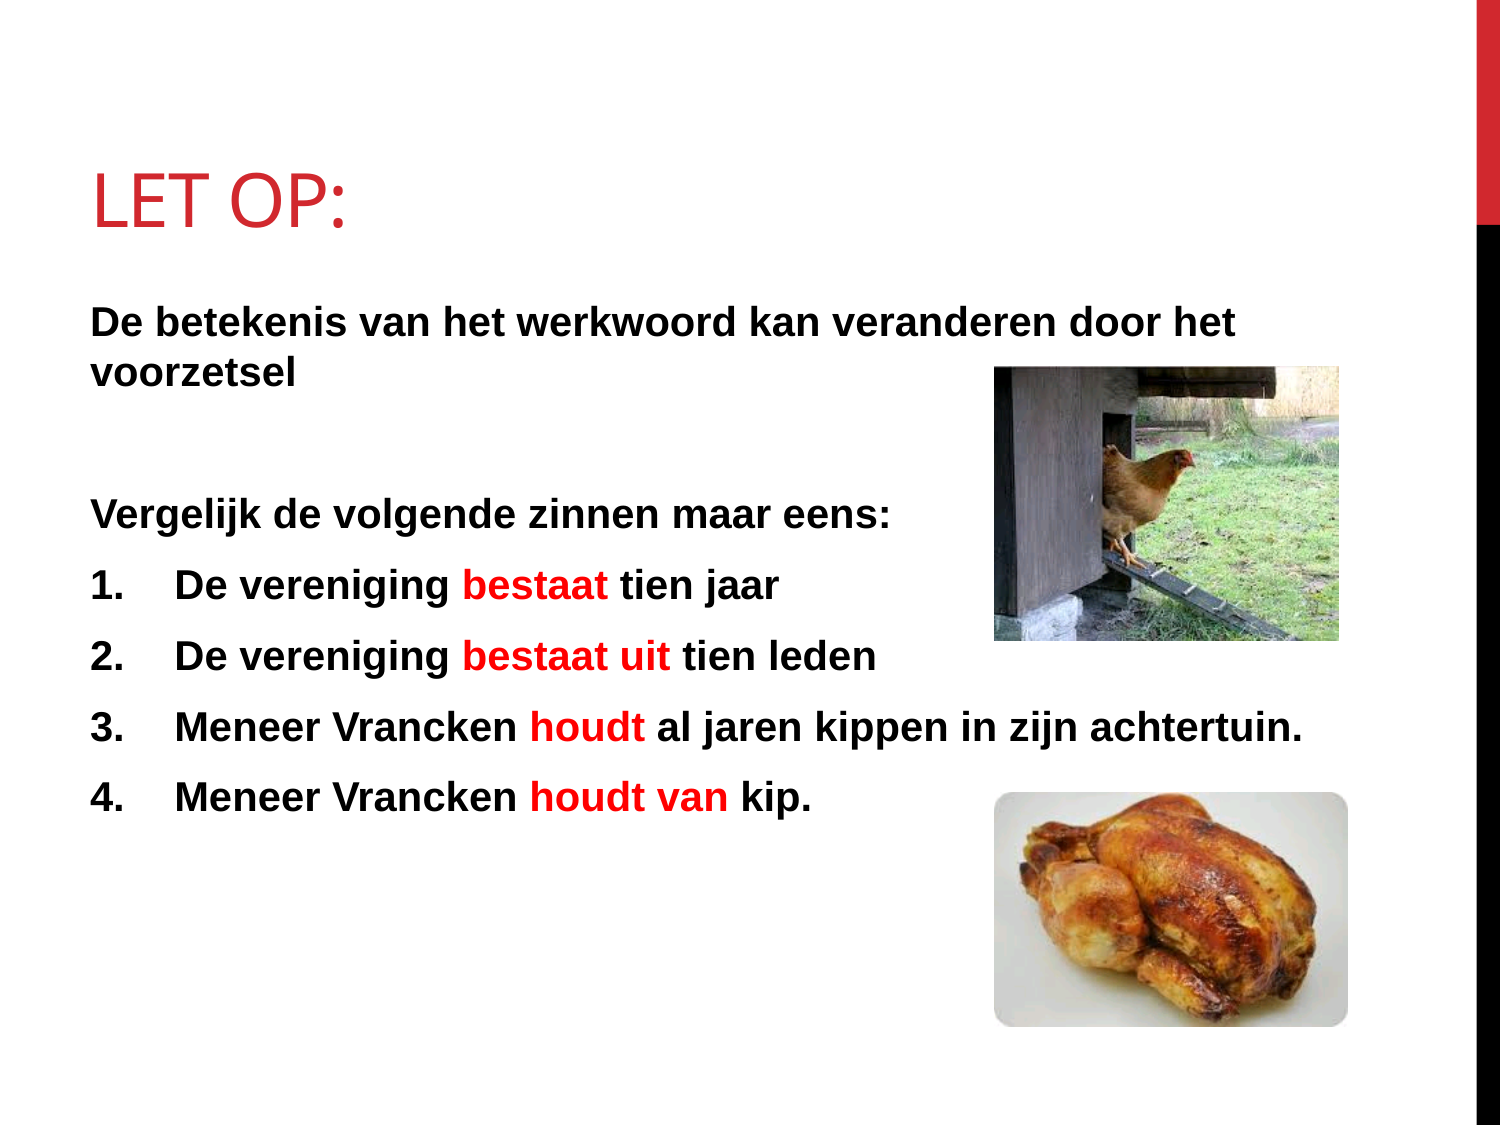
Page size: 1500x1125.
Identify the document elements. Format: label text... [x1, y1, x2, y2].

list De betekenis van het werkwoord kan veranderen door het voorzetsel Vergelijk de volgende zinnen maar eens: De vereniging bestaat tien jaar De vereniging bestaat uit tien leden Meneer Vrancken houdt al jaren kippen in zijn achtertuin. Meneer Vrancken houdt van kip. [75, 287, 1325, 1005]
title LET OP: [75, 25, 1025, 250]
picture [994, 791, 1349, 1028]
picture [994, 366, 1339, 641]
